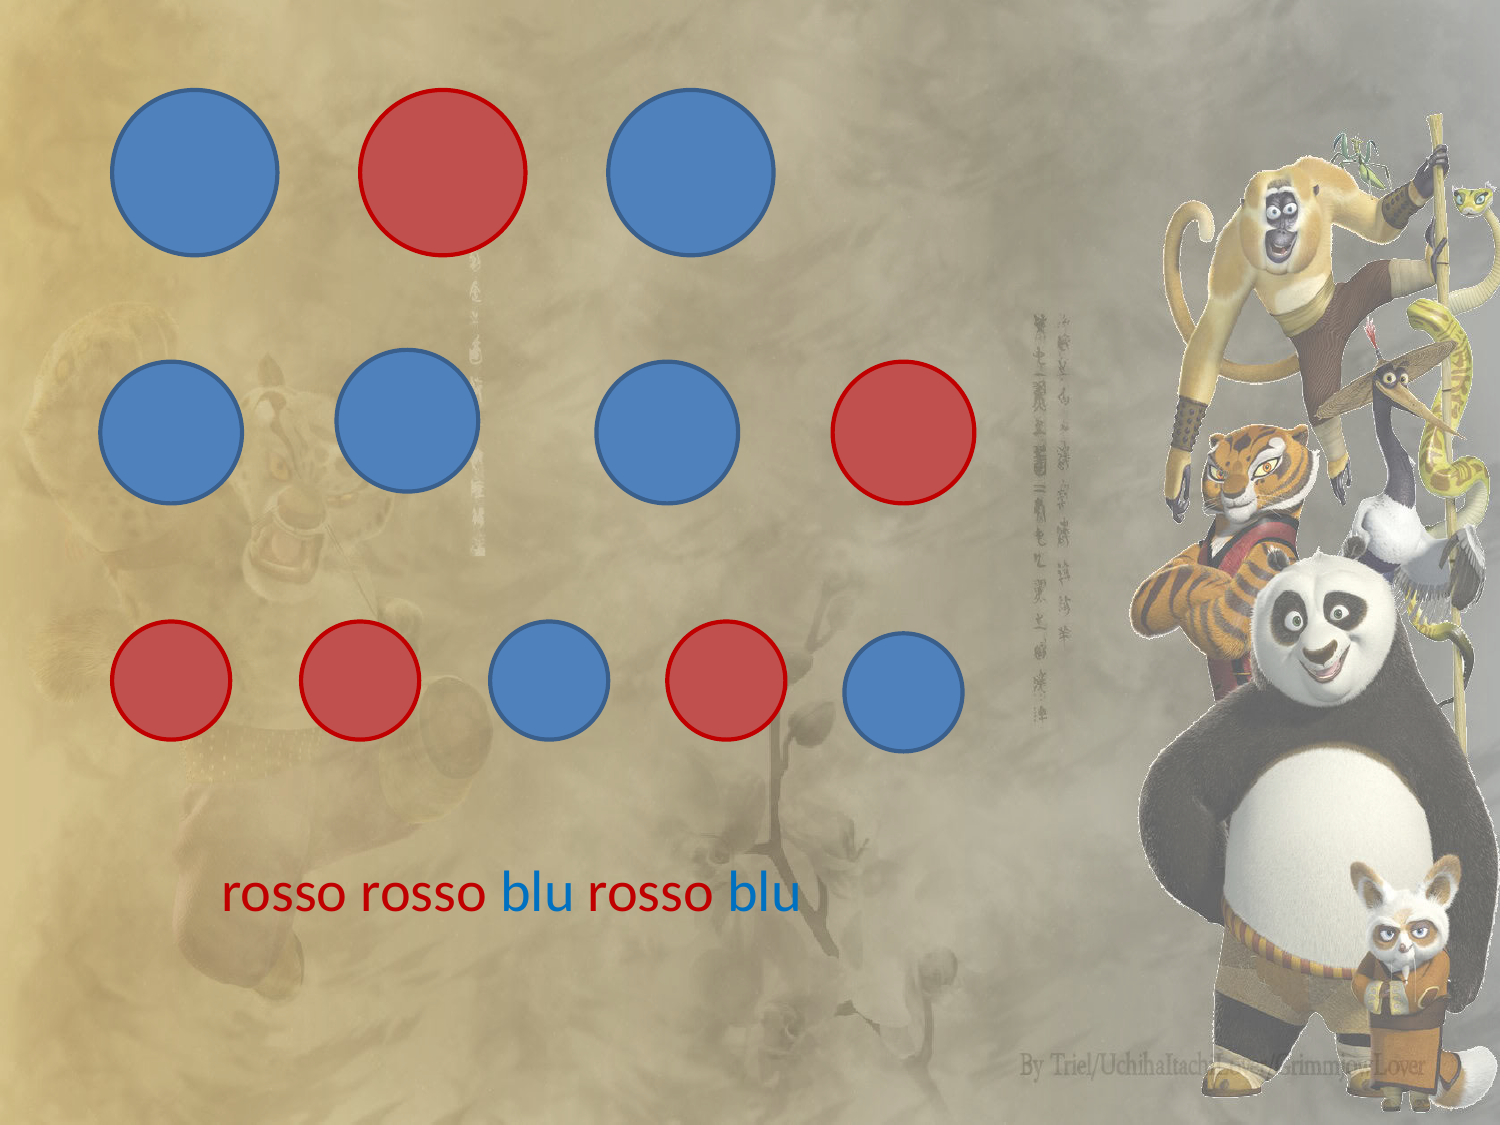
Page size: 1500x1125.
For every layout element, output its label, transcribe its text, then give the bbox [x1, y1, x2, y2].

text_box [488, 619, 611, 742]
text_box rosso rosso blu rosso blu [206, 846, 904, 931]
text_box [109, 87, 280, 258]
text_box [594, 359, 741, 506]
text_box [0, 0, 1500, 1125]
text_box [606, 87, 776, 258]
text_box [358, 87, 528, 258]
text_box [109, 619, 233, 742]
text_box [830, 359, 977, 506]
text_box [334, 347, 481, 494]
text_box [665, 619, 788, 742]
text_box [298, 619, 422, 742]
text_box [98, 359, 245, 506]
text_box [842, 631, 965, 754]
